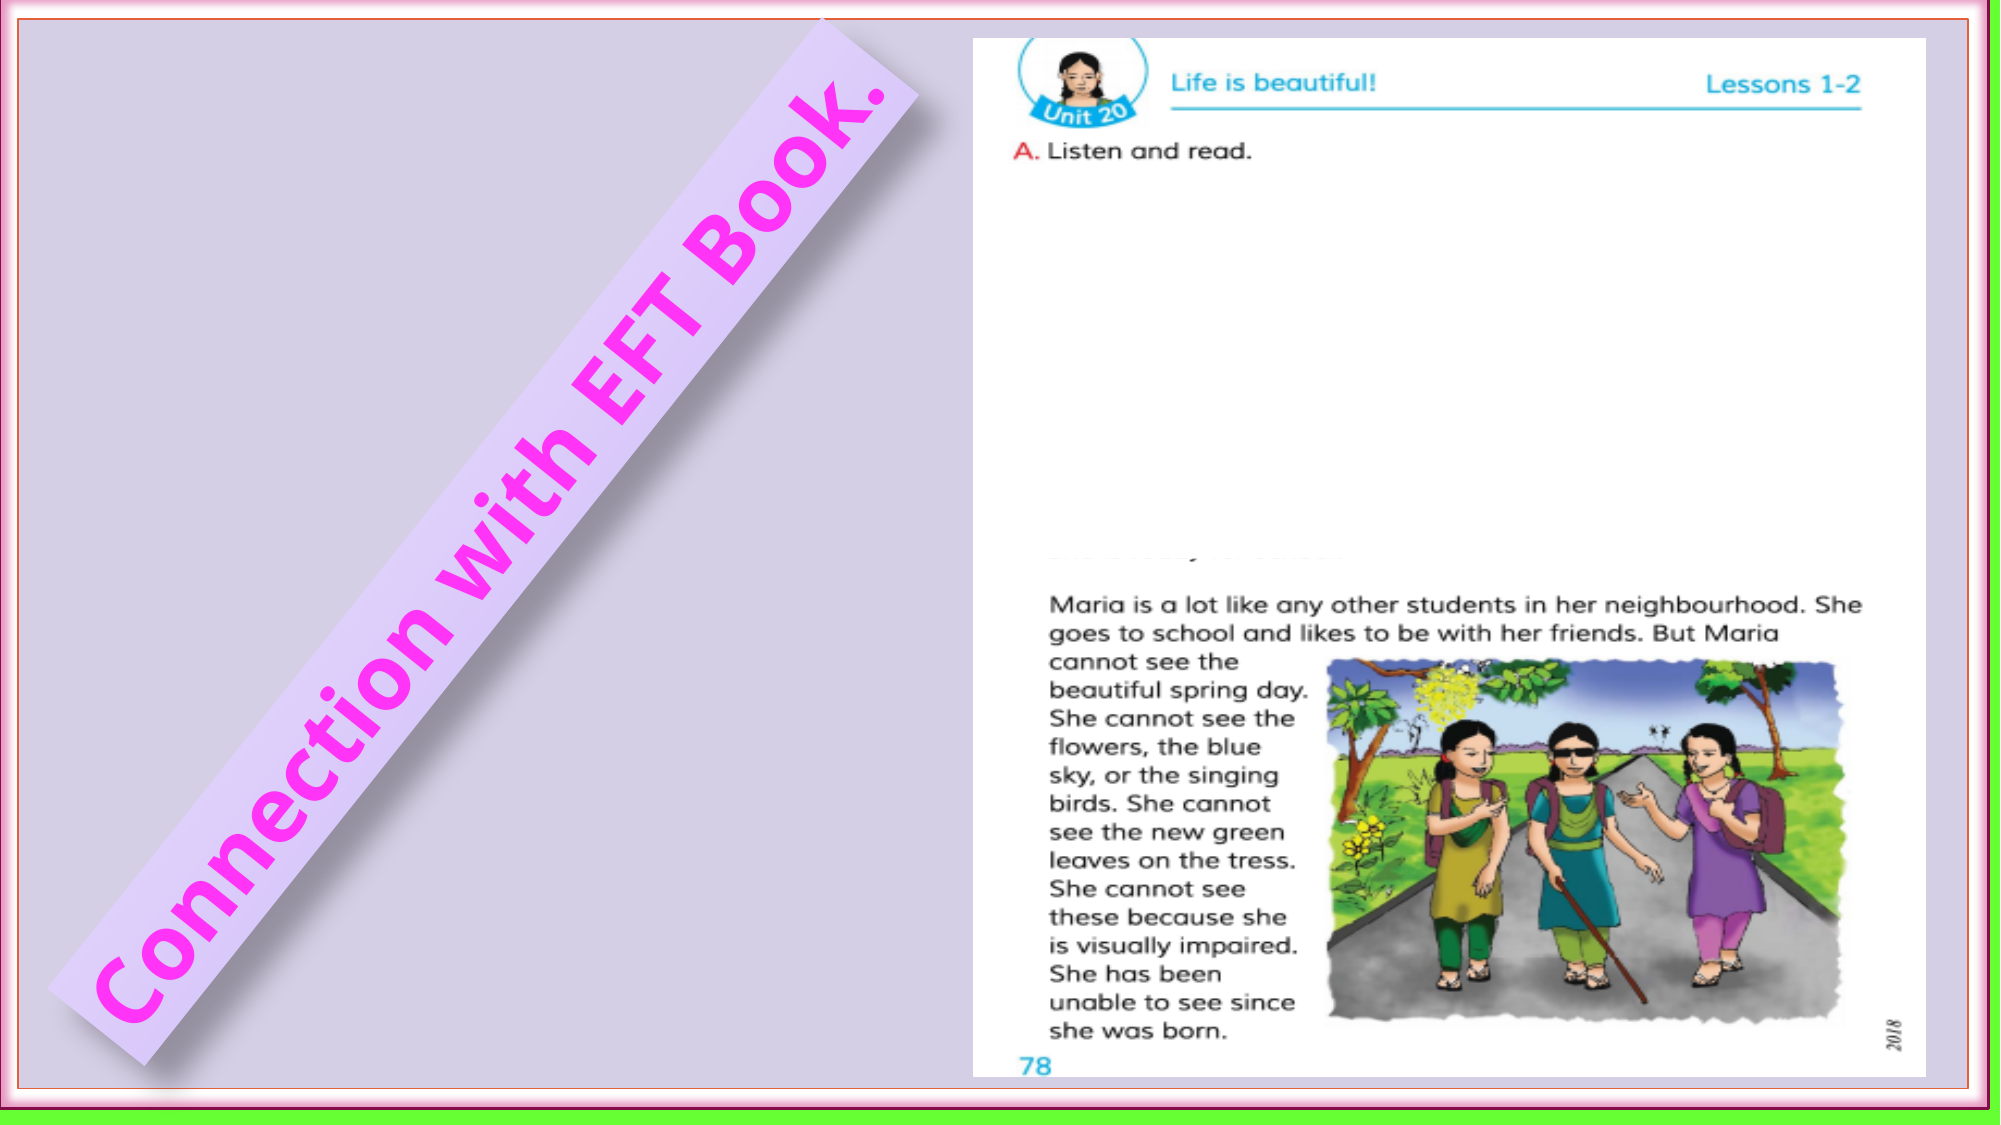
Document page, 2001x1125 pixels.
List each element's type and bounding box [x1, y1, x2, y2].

text_box [973, 38, 1926, 1078]
text_box [0, 0, 2000, 1125]
